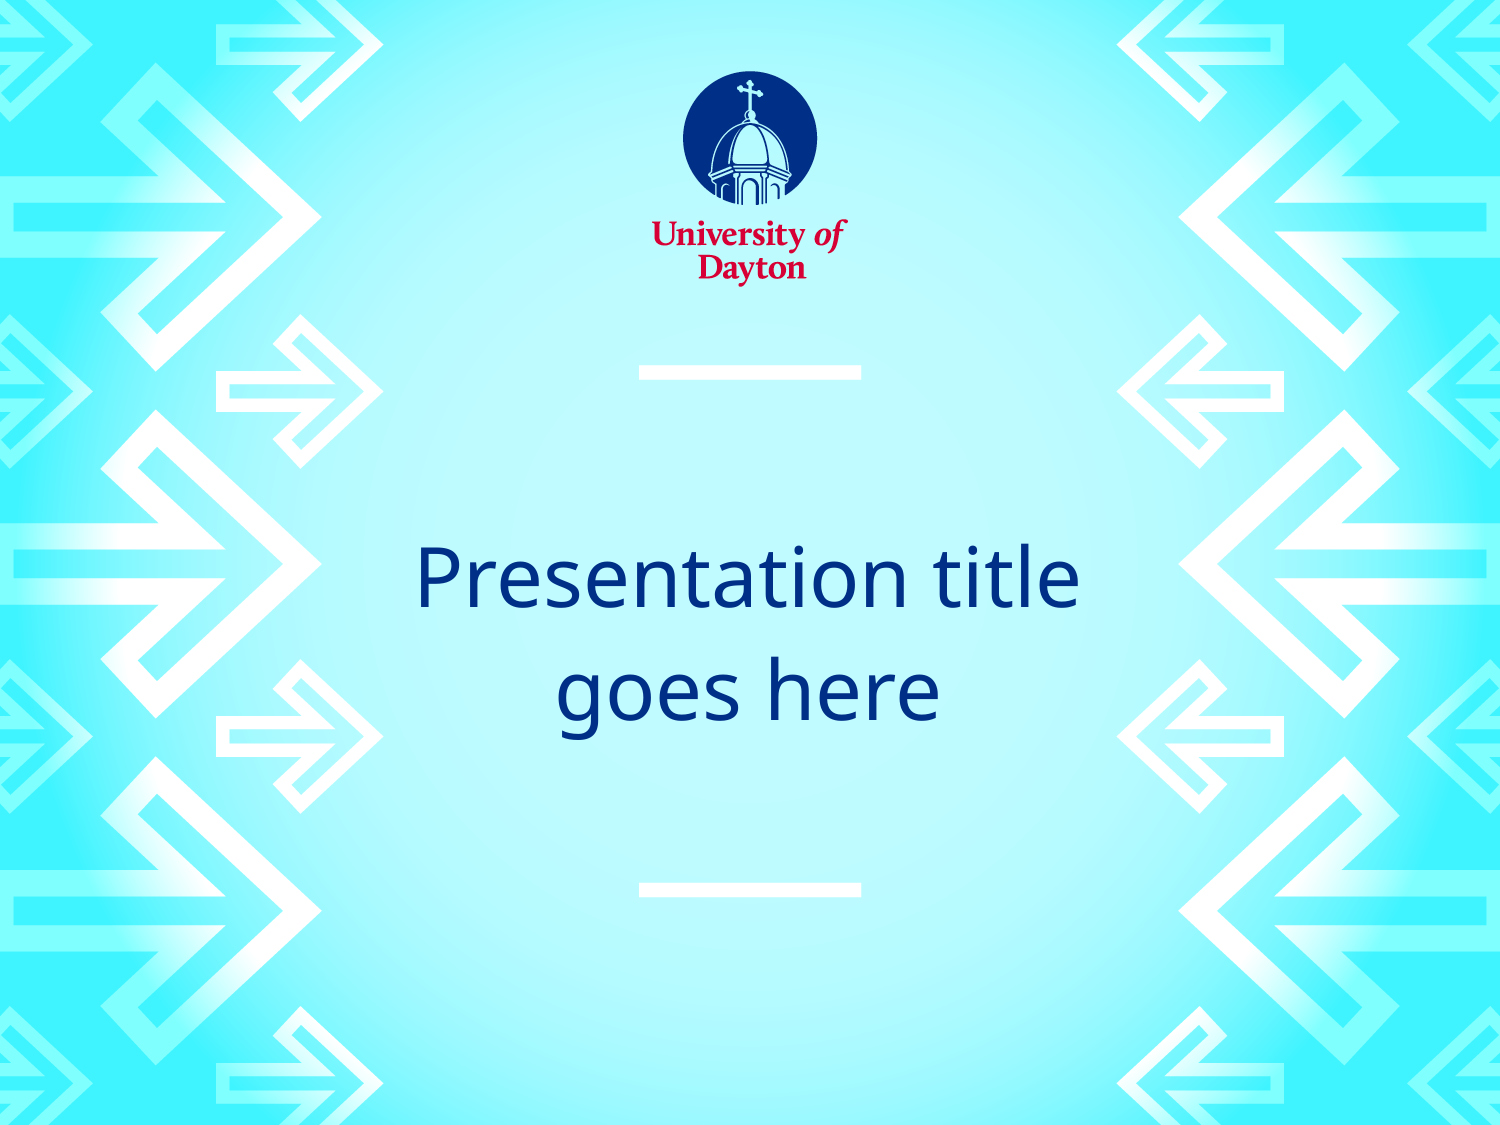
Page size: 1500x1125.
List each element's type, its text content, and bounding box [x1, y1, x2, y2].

picture [0, 0, 1500, 1125]
title Presentation title goes here [380, 380, 1117, 883]
